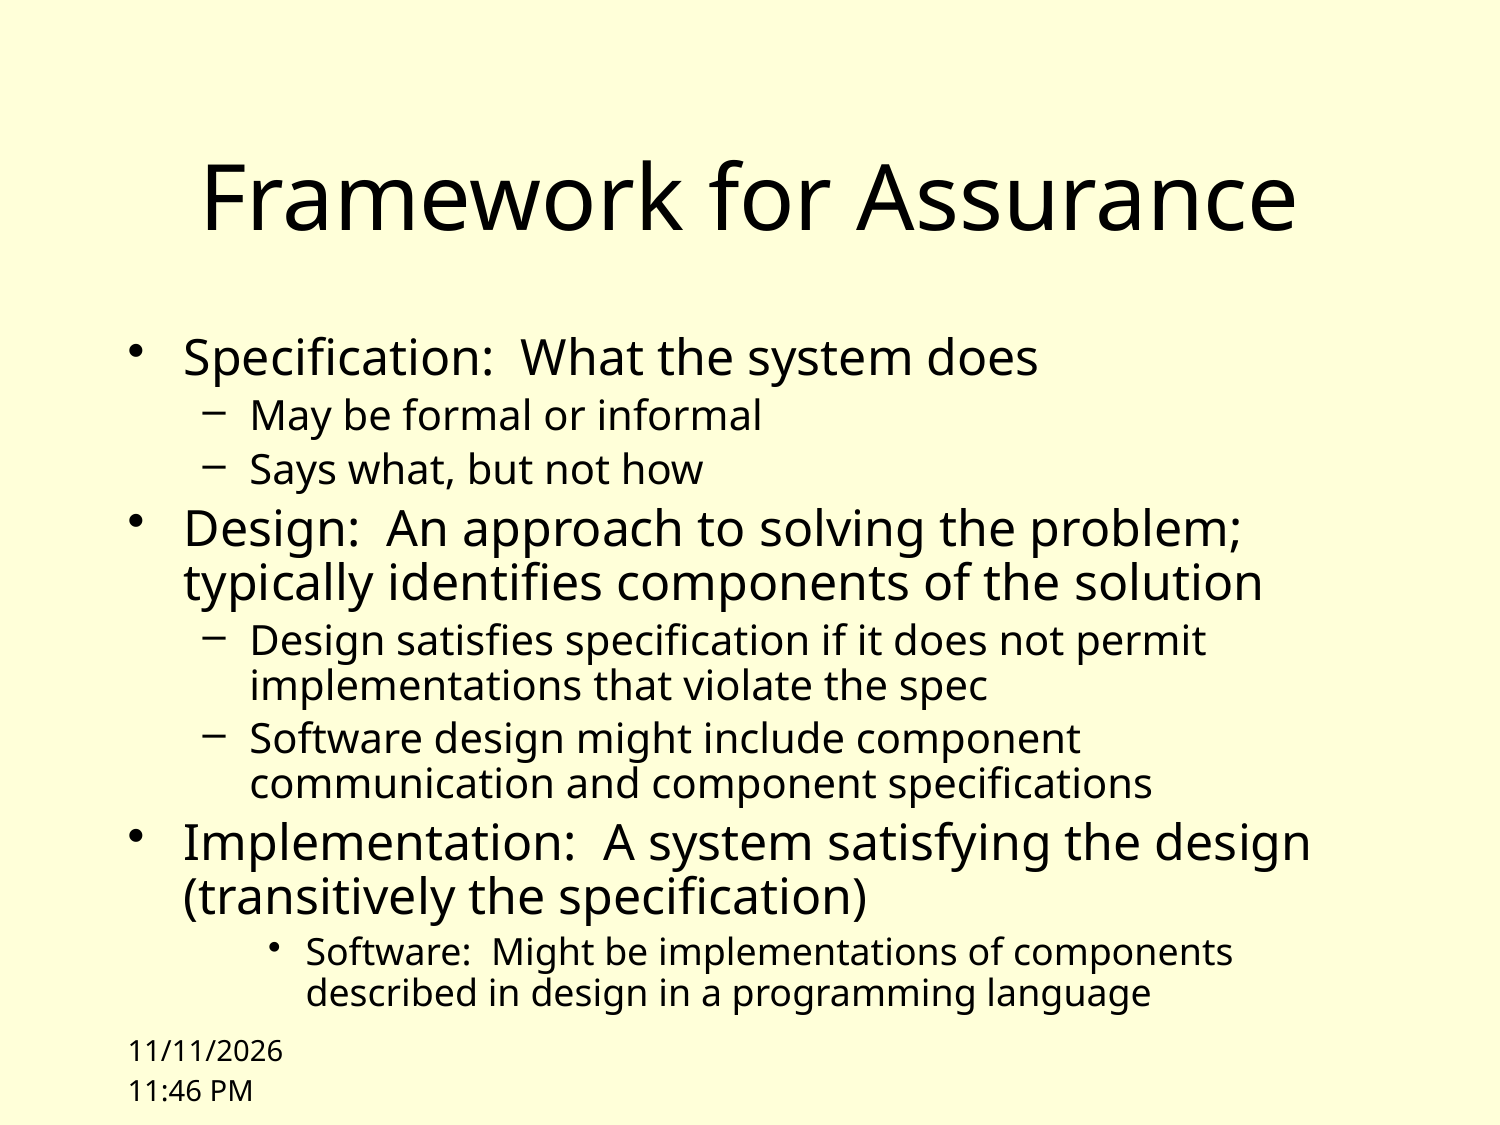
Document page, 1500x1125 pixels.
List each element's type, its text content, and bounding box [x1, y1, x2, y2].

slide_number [112, 1024, 426, 1101]
list Specification: What the system does May be formal or informal Says what, but not how Design: An approach to solving the problem; typically identifies components of the solution Design satisfies specification if it does not permit implementations that violate the spec Software design might include component communication and component specifications Implementation: A system satisfying the design (transitively the specification) Software: Might be implementations of components described in design in a programming language [112, 324, 1388, 1001]
title Framework for Assurance [112, 99, 1388, 288]
